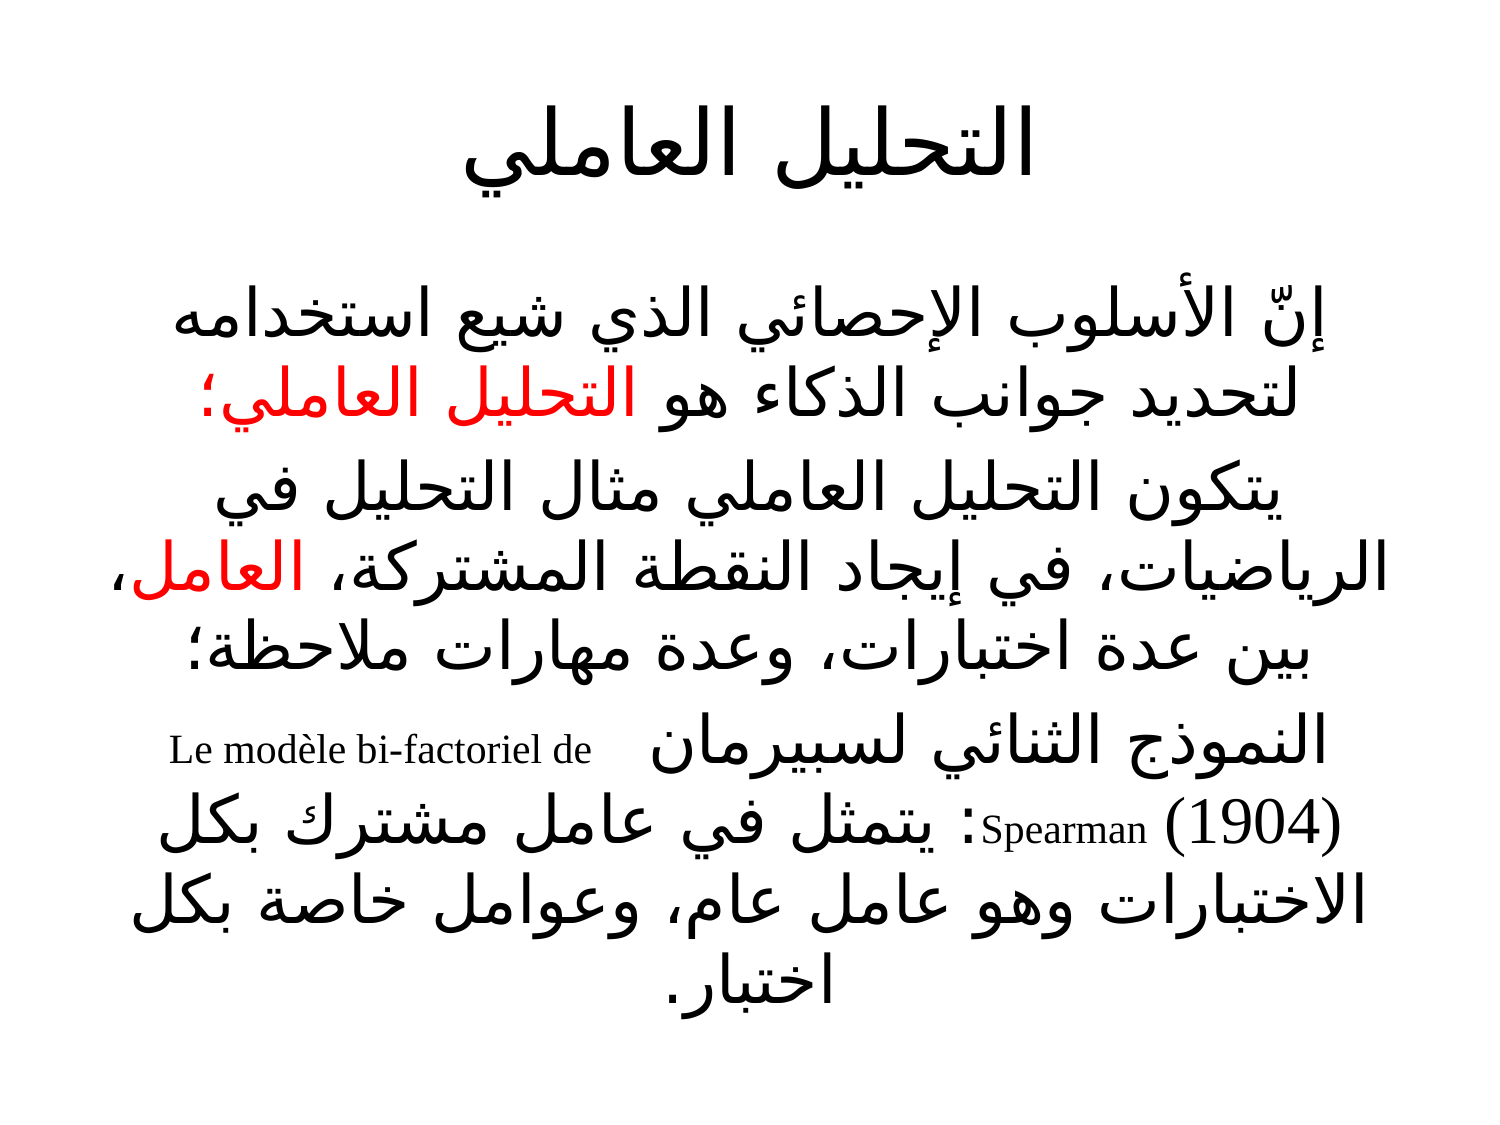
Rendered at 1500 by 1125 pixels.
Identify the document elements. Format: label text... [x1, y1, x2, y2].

list إنّ الأسلوب الإحصائي الذي شيع استخدامه لتحديد جوانب الذكاء هو التحليل العاملي؛ يتكون التحليل العاملي مثال التحليل في الرياضيات، في إيجاد النقطة المشتركة، العامل، بين عدة اختبارات، وعدة مهارات ملاحظة؛ النموذج الثنائي لسبيرمان Le modèle bi-factoriel de Spearman (1904): يتمثل في عامل مشترك بكل الاختبارات وهو عامل عام، وعوامل خاصة بكل اختبار. [75, 262, 1425, 1005]
title التحليل العاملي [75, 45, 1425, 233]
